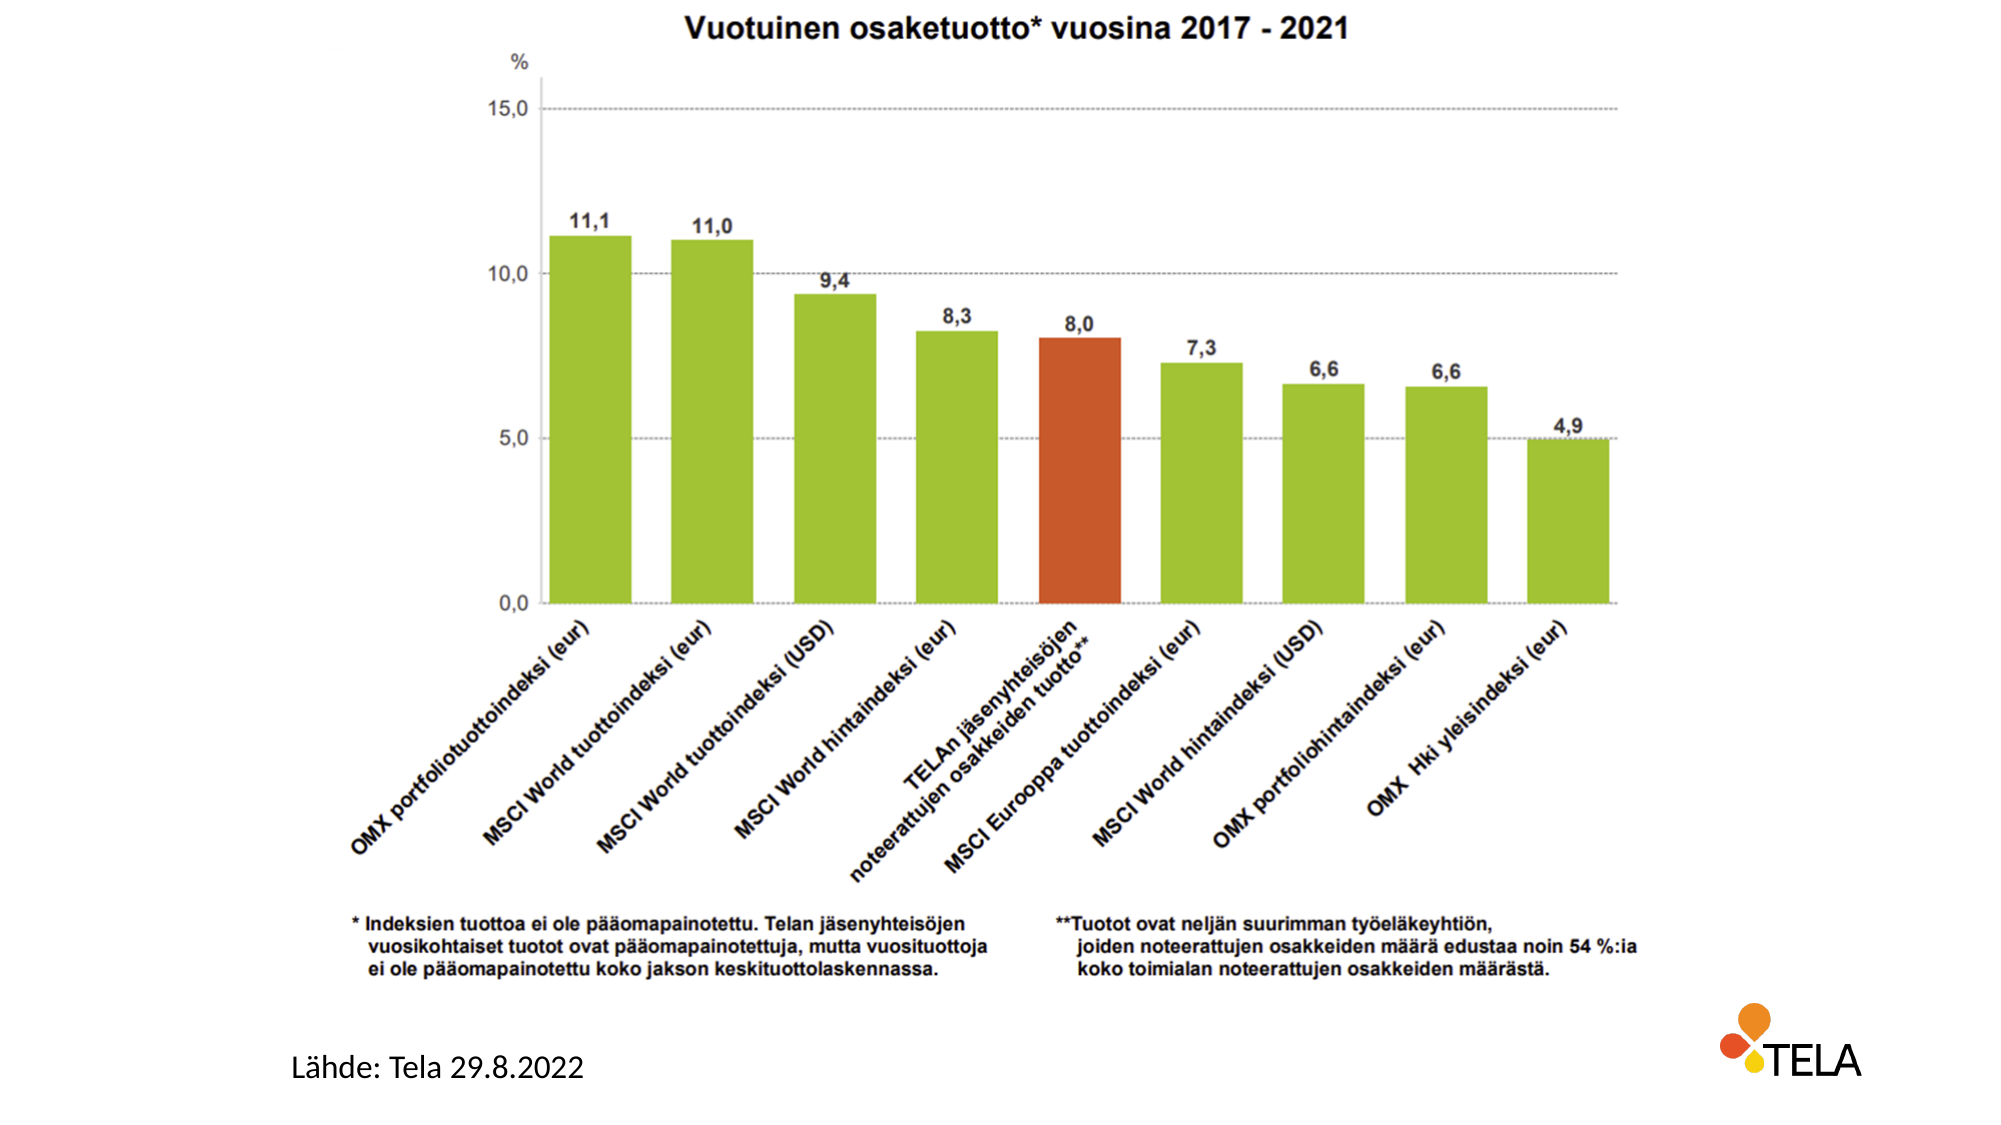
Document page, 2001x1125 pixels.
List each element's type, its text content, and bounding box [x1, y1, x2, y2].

picture [1720, 1003, 1862, 1076]
text_box Lähde: Tela 29.8.2022 [276, 1042, 1664, 1103]
picture [314, 3, 1686, 1011]
